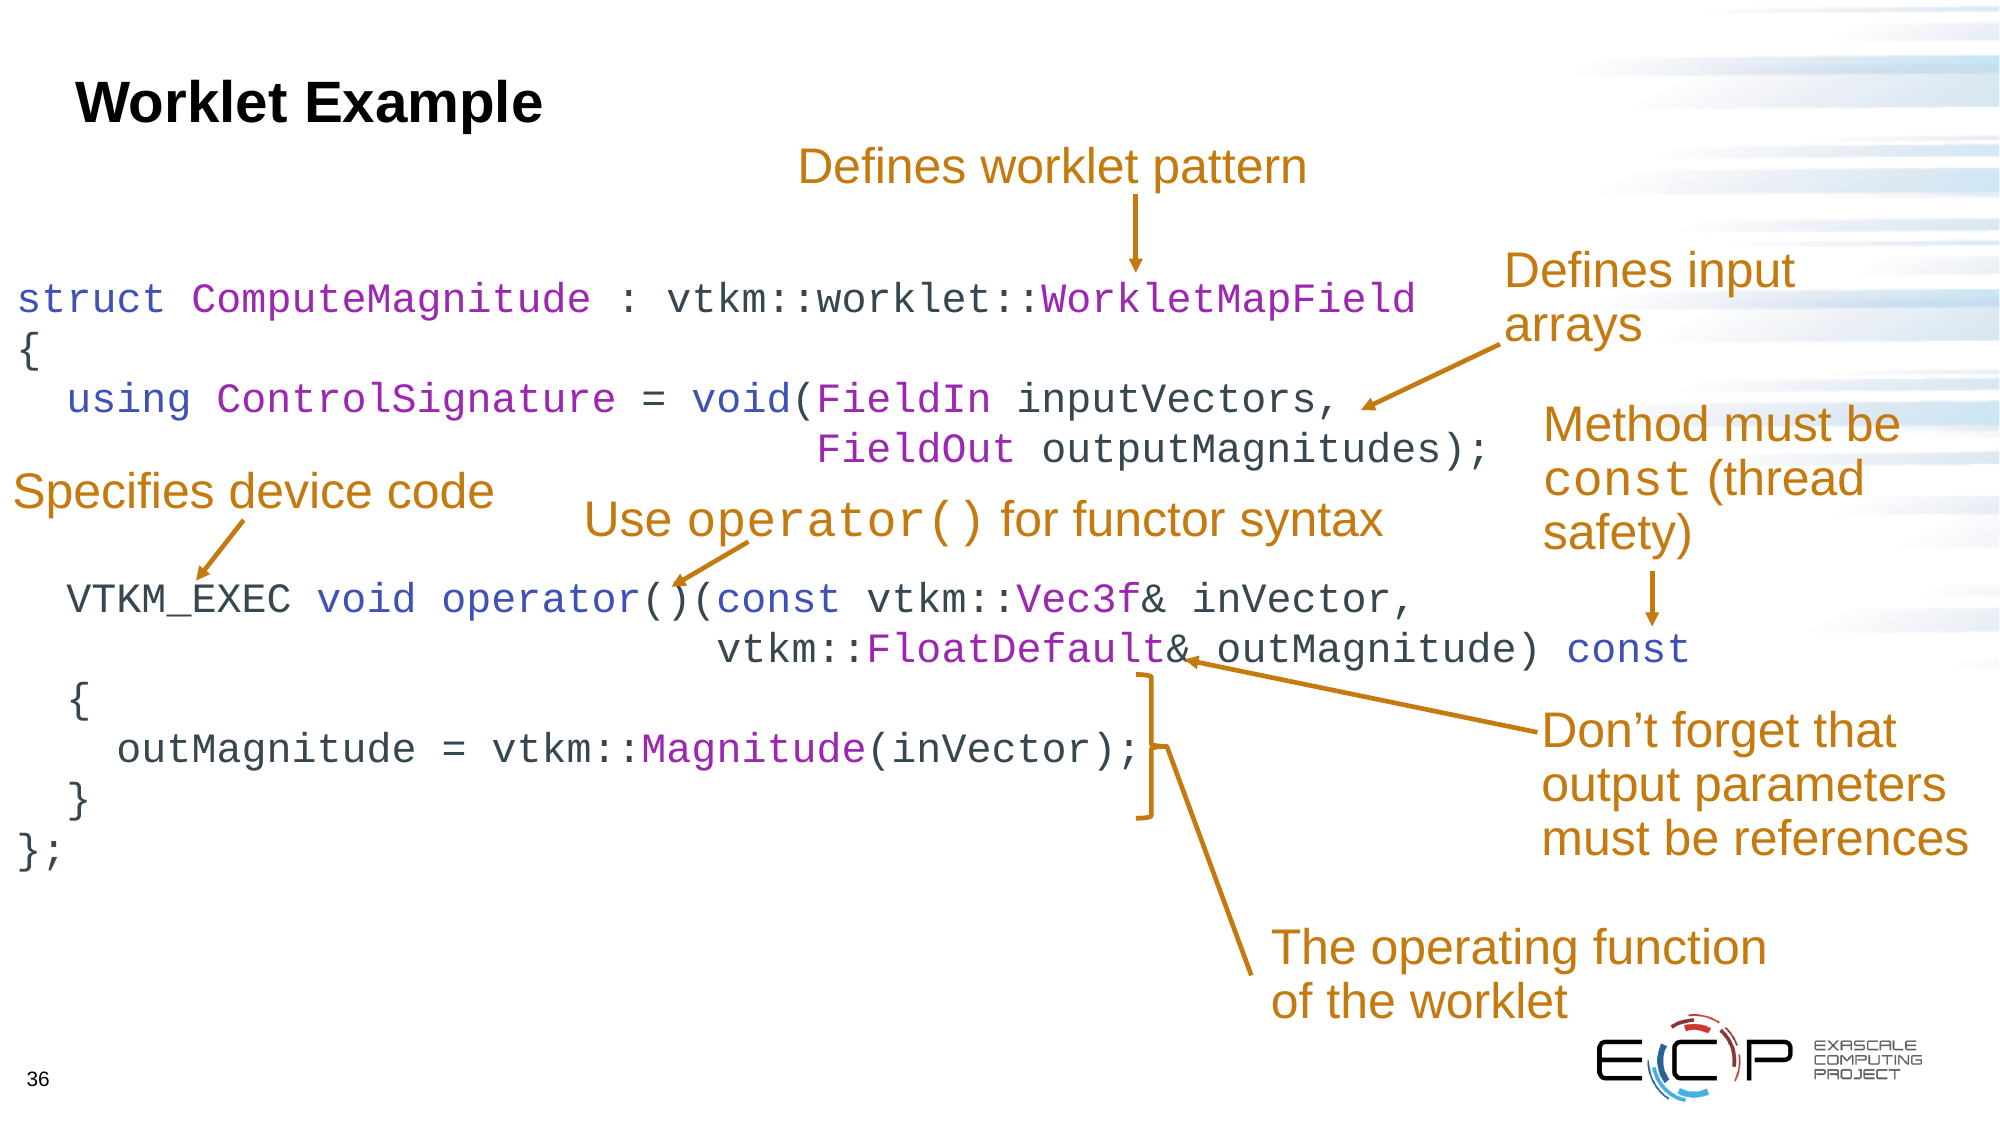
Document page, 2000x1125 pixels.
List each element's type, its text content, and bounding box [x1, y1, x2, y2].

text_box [1166, 746, 1252, 976]
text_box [1184, 659, 1538, 733]
text_box Specifies device code [0, 450, 565, 535]
text_box The operating function of the worklet [1251, 906, 1824, 1045]
picture [1597, 1014, 1922, 1102]
text_box Defines worklet pattern [777, 125, 1361, 210]
text_box Defines input arrays [1484, 229, 1854, 367]
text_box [1360, 343, 1501, 411]
text_box struct ComputeMagnitude : vtkm::worklet::WorkletMapField { using ControlSignature = void(FieldIn inputVectors, FieldOut outputMagnitudes); VTKM_EXEC void operator()(const vtkm::Vec3f& inVector, vtkm::FloatDefault& outMagnitude) const { outMagnitude = vtkm::Magnitude(inVector); } }; [8, 262, 1700, 880]
title Worklet Example [59, 67, 1927, 218]
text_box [195, 519, 244, 581]
picture [1531, 0, 2000, 669]
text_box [671, 541, 749, 587]
text_box [1135, 673, 1165, 820]
text_box Use operator() for functor syntax [564, 478, 1469, 562]
text_box Method must be const (thread safety) [1523, 383, 1926, 576]
text_box Don’t forget that output parameters must be references [1522, 689, 2000, 882]
